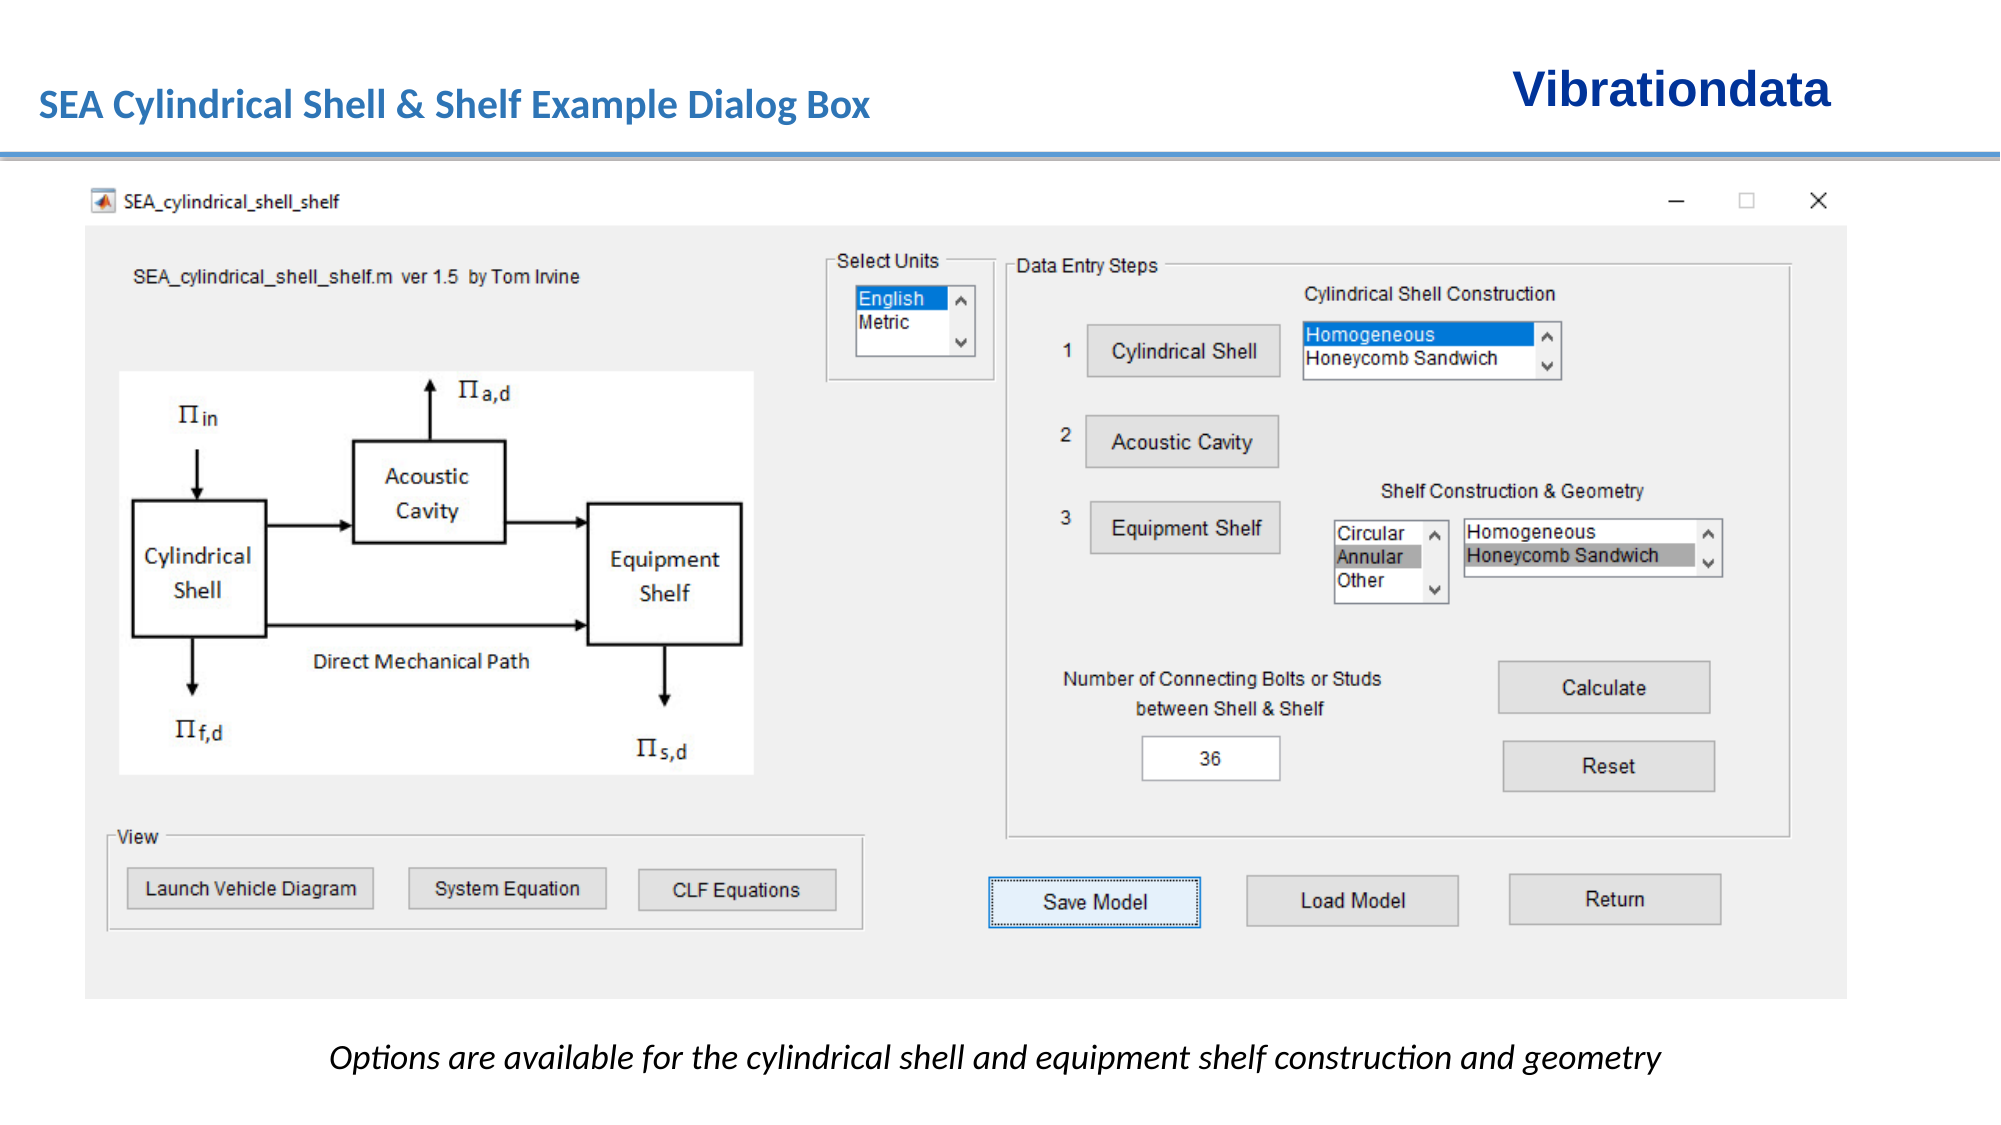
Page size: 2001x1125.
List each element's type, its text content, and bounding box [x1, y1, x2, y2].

text_box SEA Cylindrical Shell & Shelf Example Dialog Box [24, 69, 1112, 134]
text_box Options are available for the cylindrical shell and equipment shelf construction and geometry [314, 1026, 1725, 1085]
picture [85, 182, 1847, 999]
text_box Vibrationdata [1497, 48, 1847, 124]
